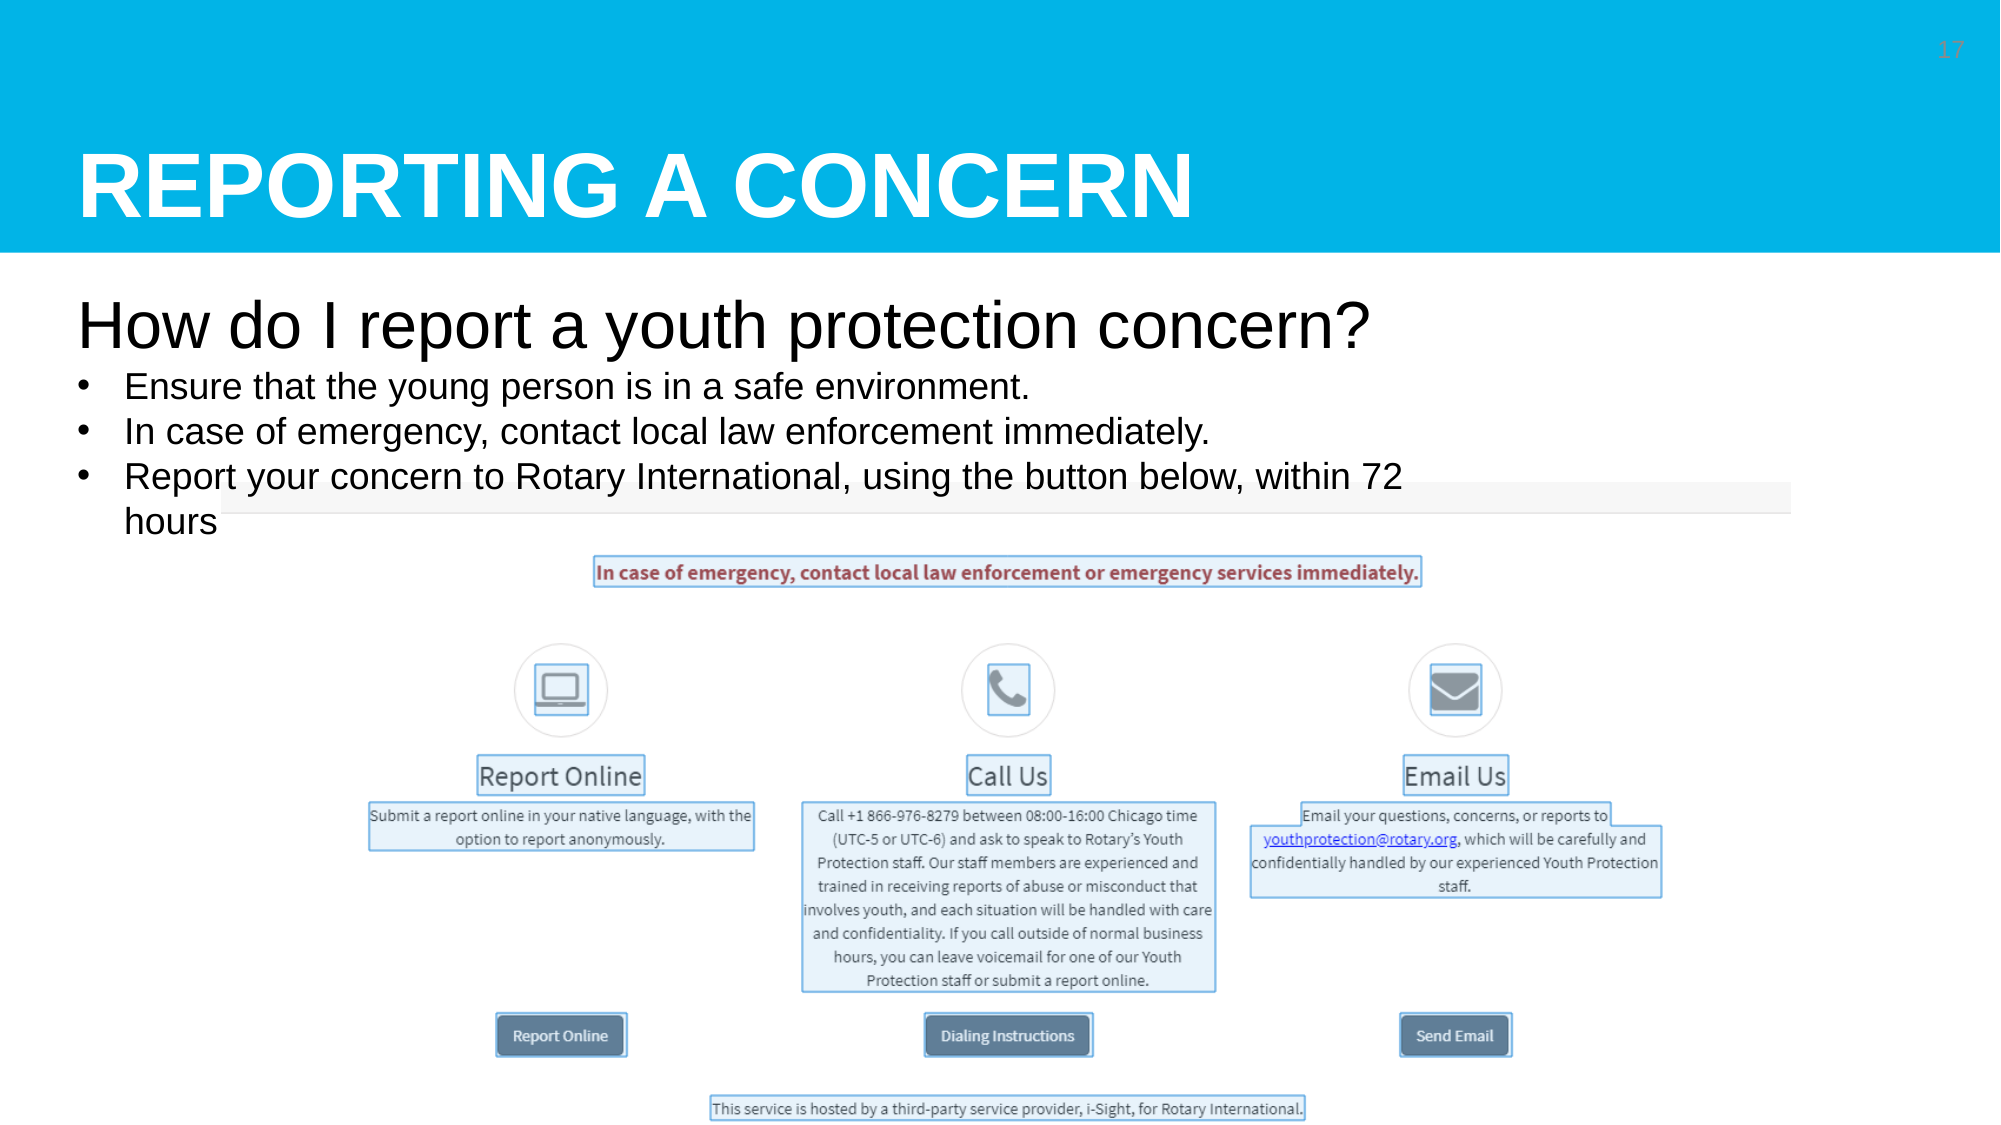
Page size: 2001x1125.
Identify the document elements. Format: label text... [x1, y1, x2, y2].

text_box How do I report a youth protection concern? Ensure that the young person is in a safe environment. In case of emergency, contact local law enforcement immediately. Report your concern to Rotary International, using the button below, within 72 hours [62, 274, 1500, 550]
title Reporting a concern [62, 0, 1950, 253]
picture [221, 482, 1791, 1125]
slide_number 17 [1911, 18, 1981, 79]
